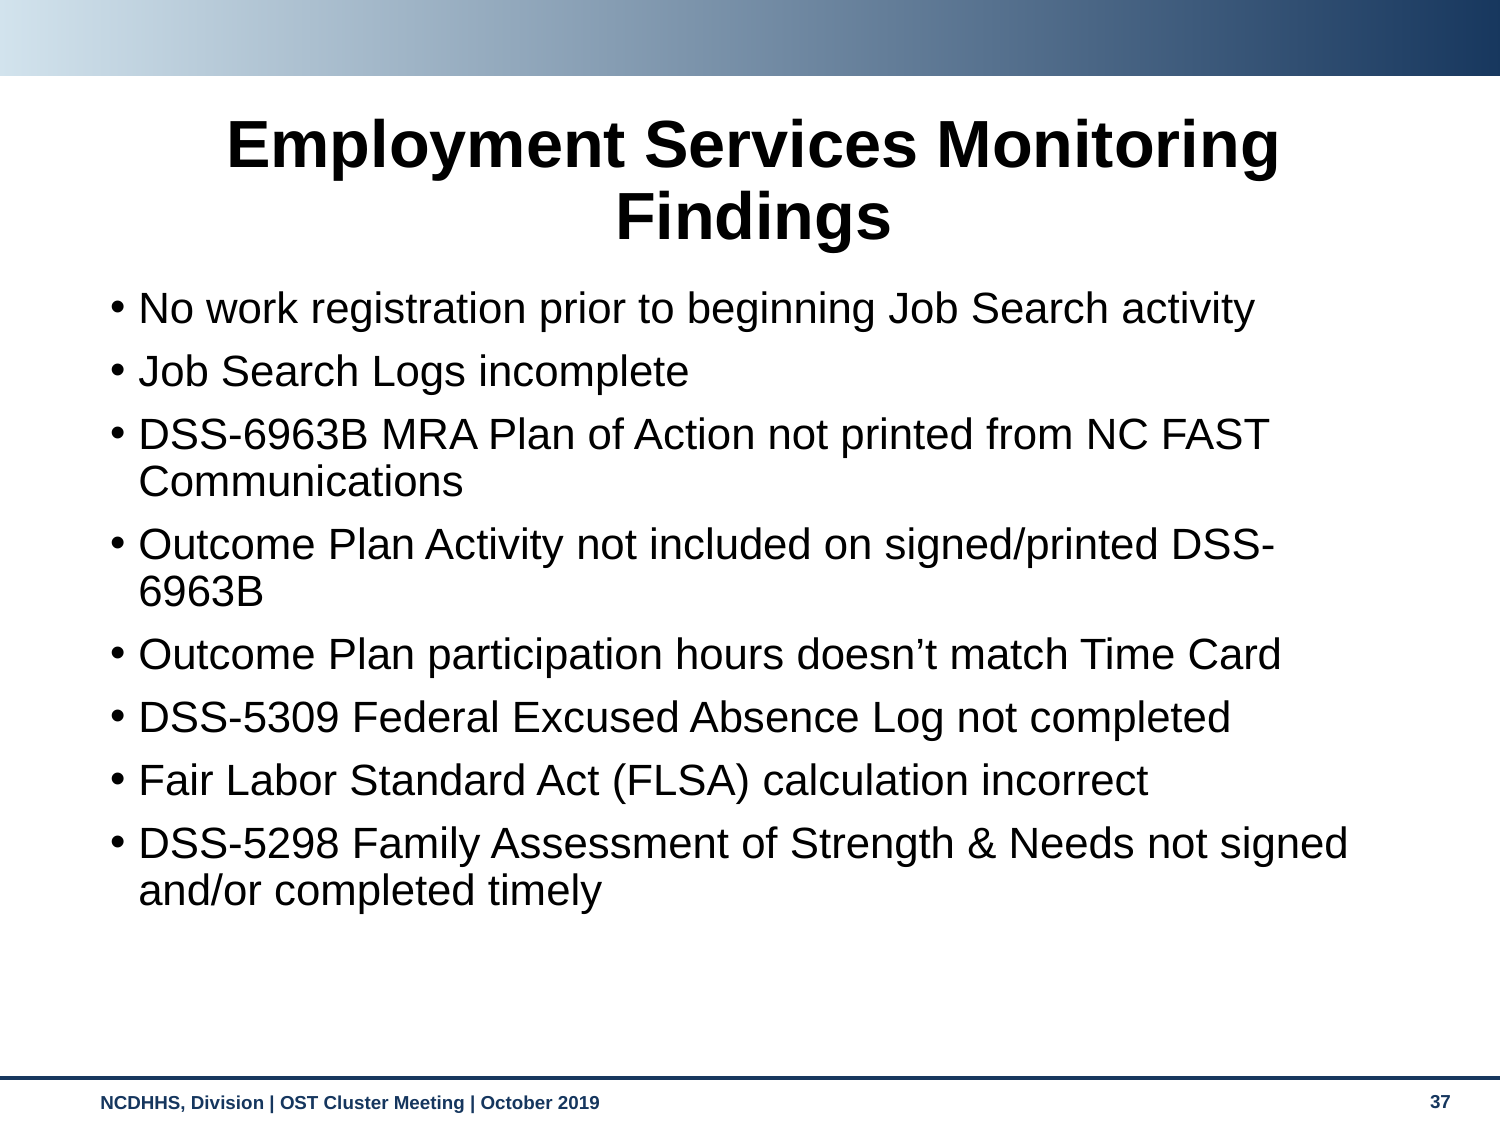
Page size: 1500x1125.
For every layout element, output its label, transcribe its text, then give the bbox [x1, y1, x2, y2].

list No work registration prior to beginning Job Search activity Job Search Logs incomplete DSS-6963B MRA Plan of Action not printed from NC FAST Communications Outcome Plan Activity not included on signed/printed DSS- 6963B Outcome Plan participation hours doesn’t match Time Card DSS-5309 Federal Excused Absence Log not completed Fair Labor Standard Act (FLSA) calculation incorrect DSS-5298 Family Assessment of Strength & Needs not signed and/or completed timely [95, 210, 1390, 997]
title Employment Services Monitoring Findings [110, 102, 1398, 1047]
